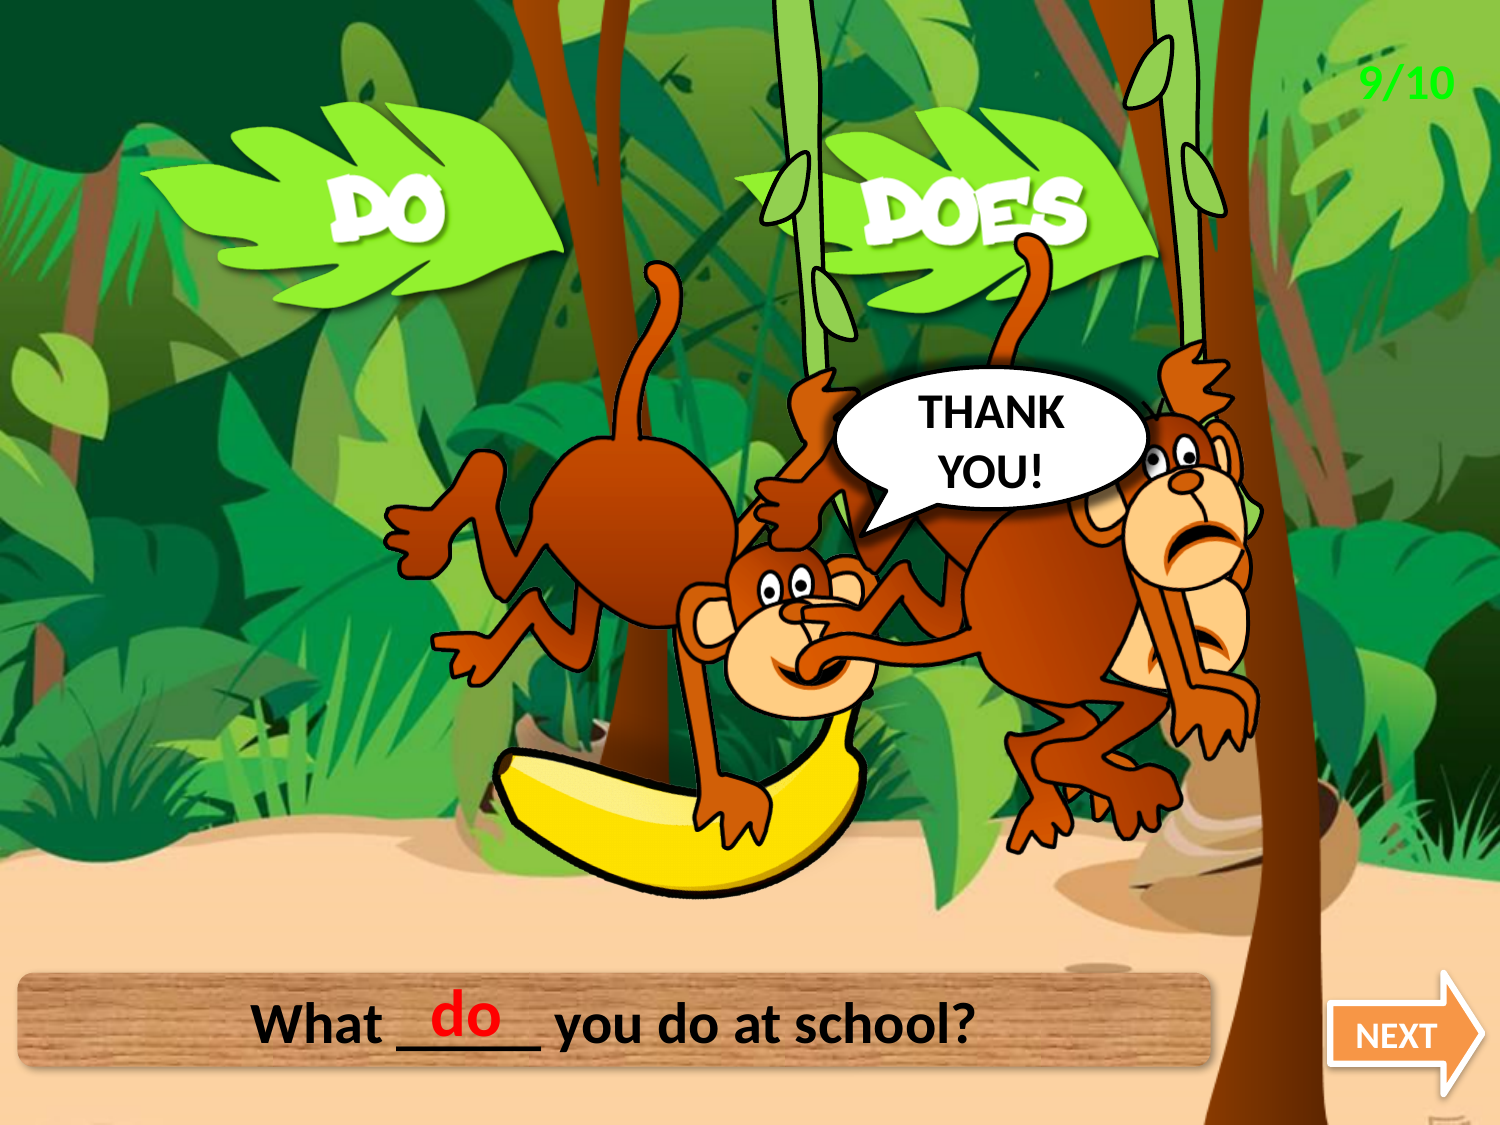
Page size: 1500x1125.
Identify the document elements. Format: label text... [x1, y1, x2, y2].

picture [0, 0, 1500, 1125]
text_box do [371, 962, 561, 1058]
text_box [383, 0, 885, 905]
text_box NEXT [1327, 969, 1485, 1098]
text_box 9/10 [1316, 42, 1470, 118]
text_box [752, 0, 1263, 823]
text_box What _____ you do at school? [17, 972, 1211, 1067]
